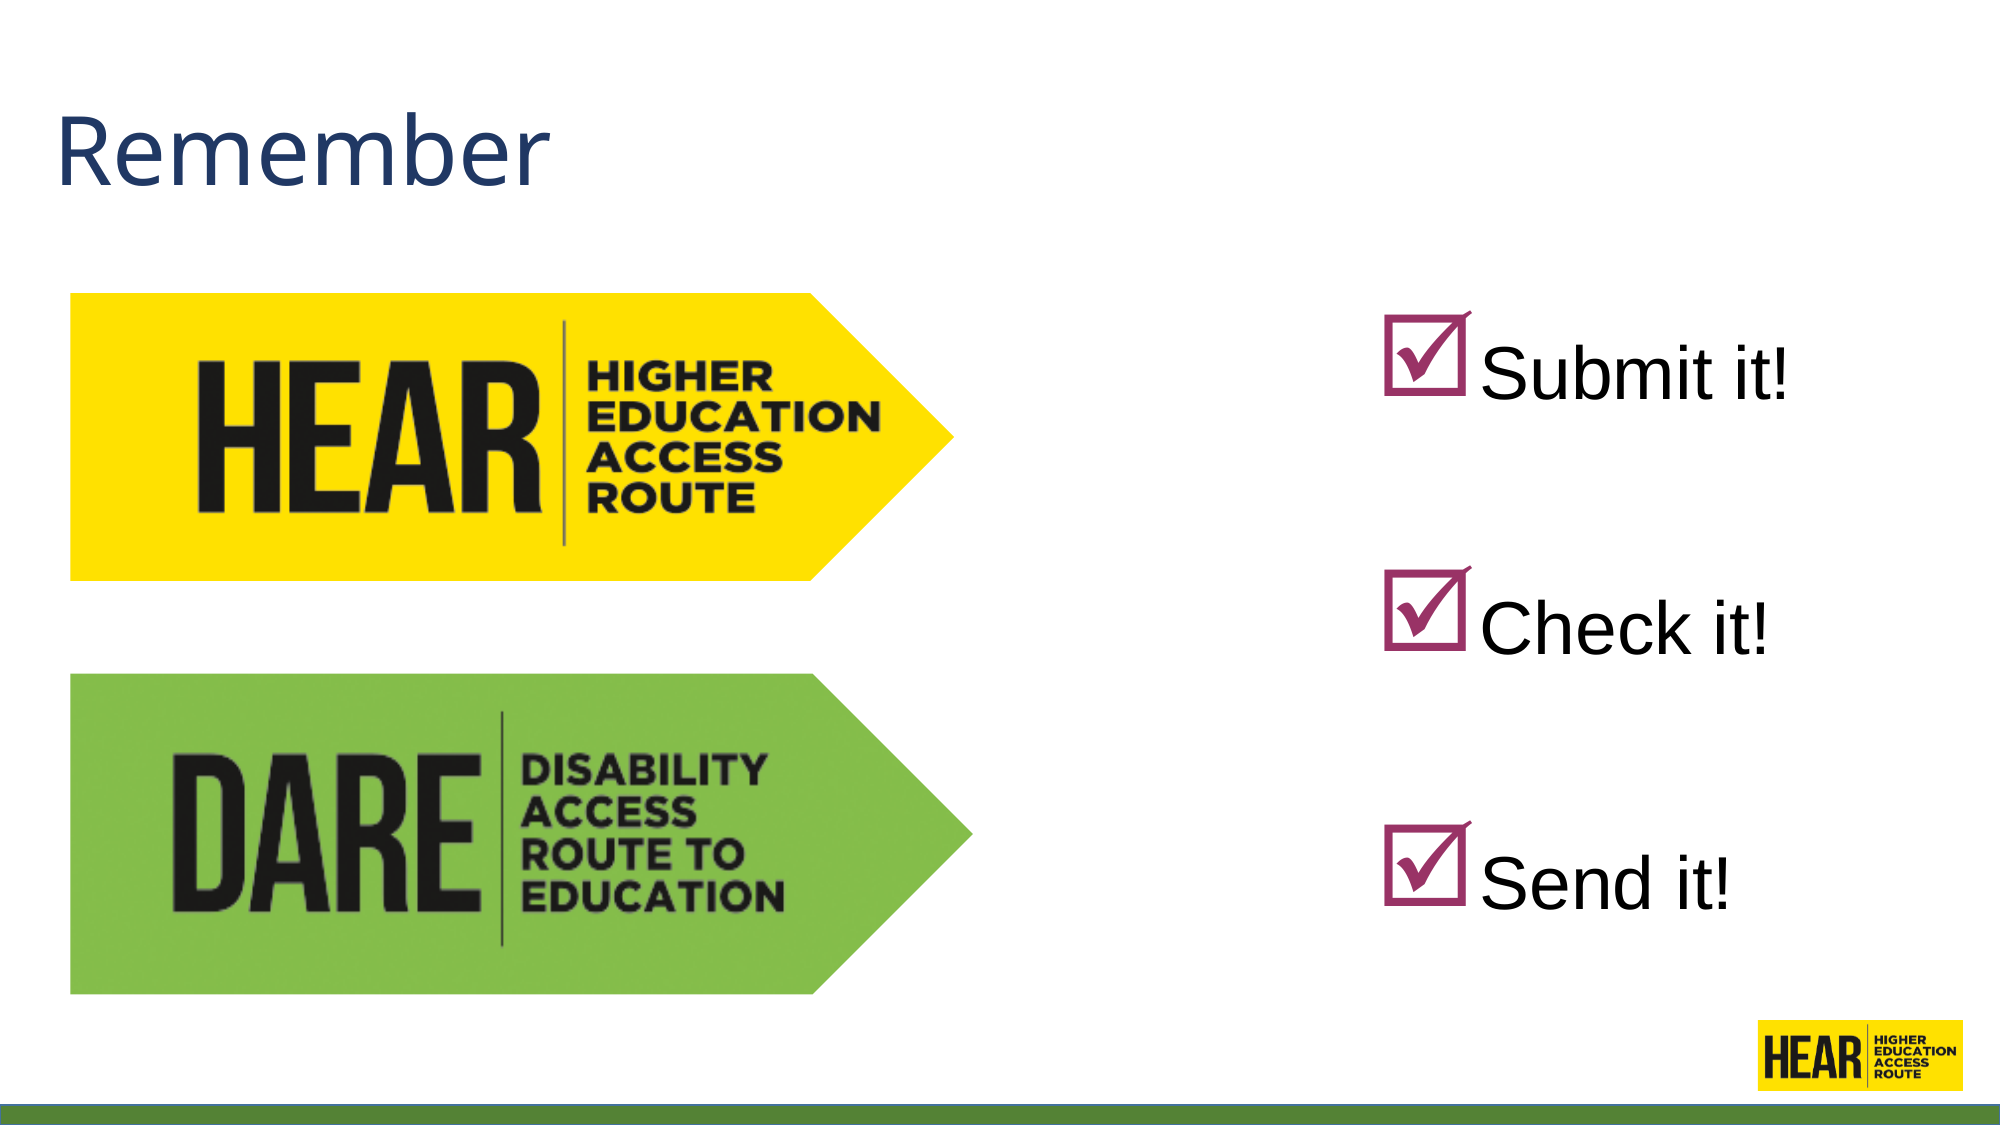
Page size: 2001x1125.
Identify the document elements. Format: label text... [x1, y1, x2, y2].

picture [70, 673, 973, 995]
text_box Remember [38, 24, 567, 213]
text_box Submit it! Check it! Send it! [1198, 317, 1813, 1060]
picture [70, 293, 955, 581]
picture [1757, 1019, 1963, 1091]
text_box [0, 1104, 2000, 1125]
